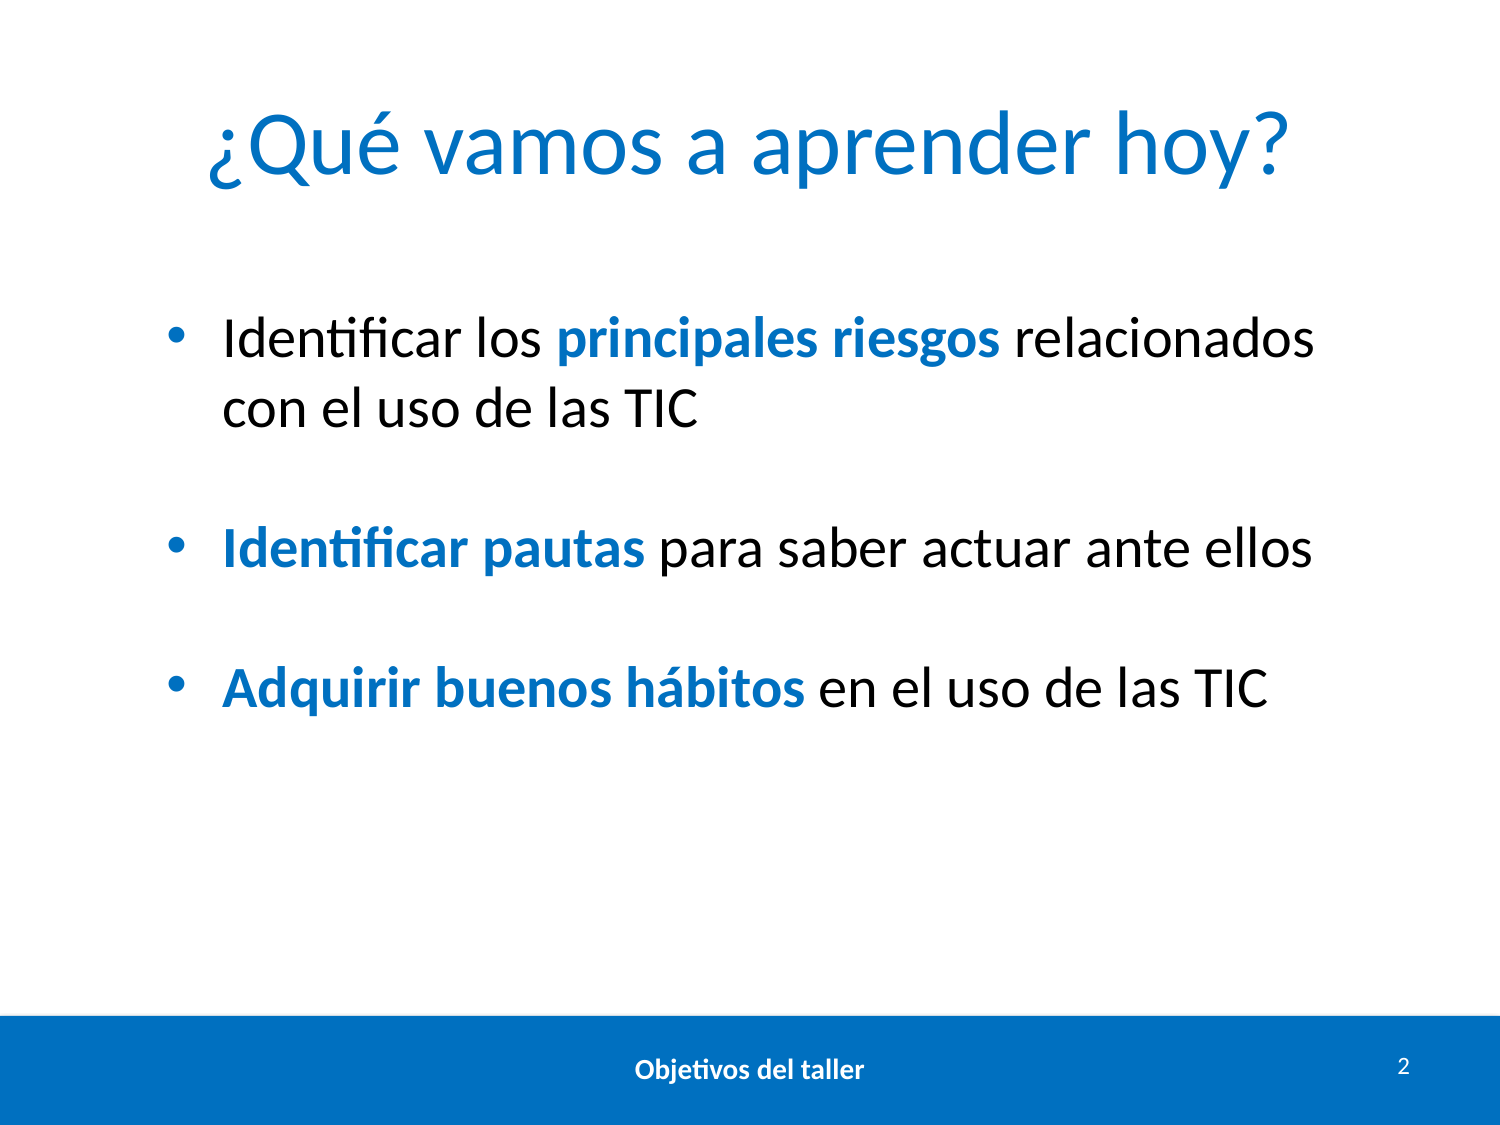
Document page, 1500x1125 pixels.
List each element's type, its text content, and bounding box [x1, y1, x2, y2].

footer Objetivos del taller [230, 1042, 1270, 1103]
title ¿Qué vamos a aprender hoy? [75, 42, 1425, 233]
slide_number 2 [1340, 1042, 1425, 1103]
text_box Identificar los principales riesgos relacionados con el uso de las TIC Identificar pautas para saber actuar ante ellos Adquirir buenos hábitos en el uso de las TIC [76, 221, 1412, 867]
